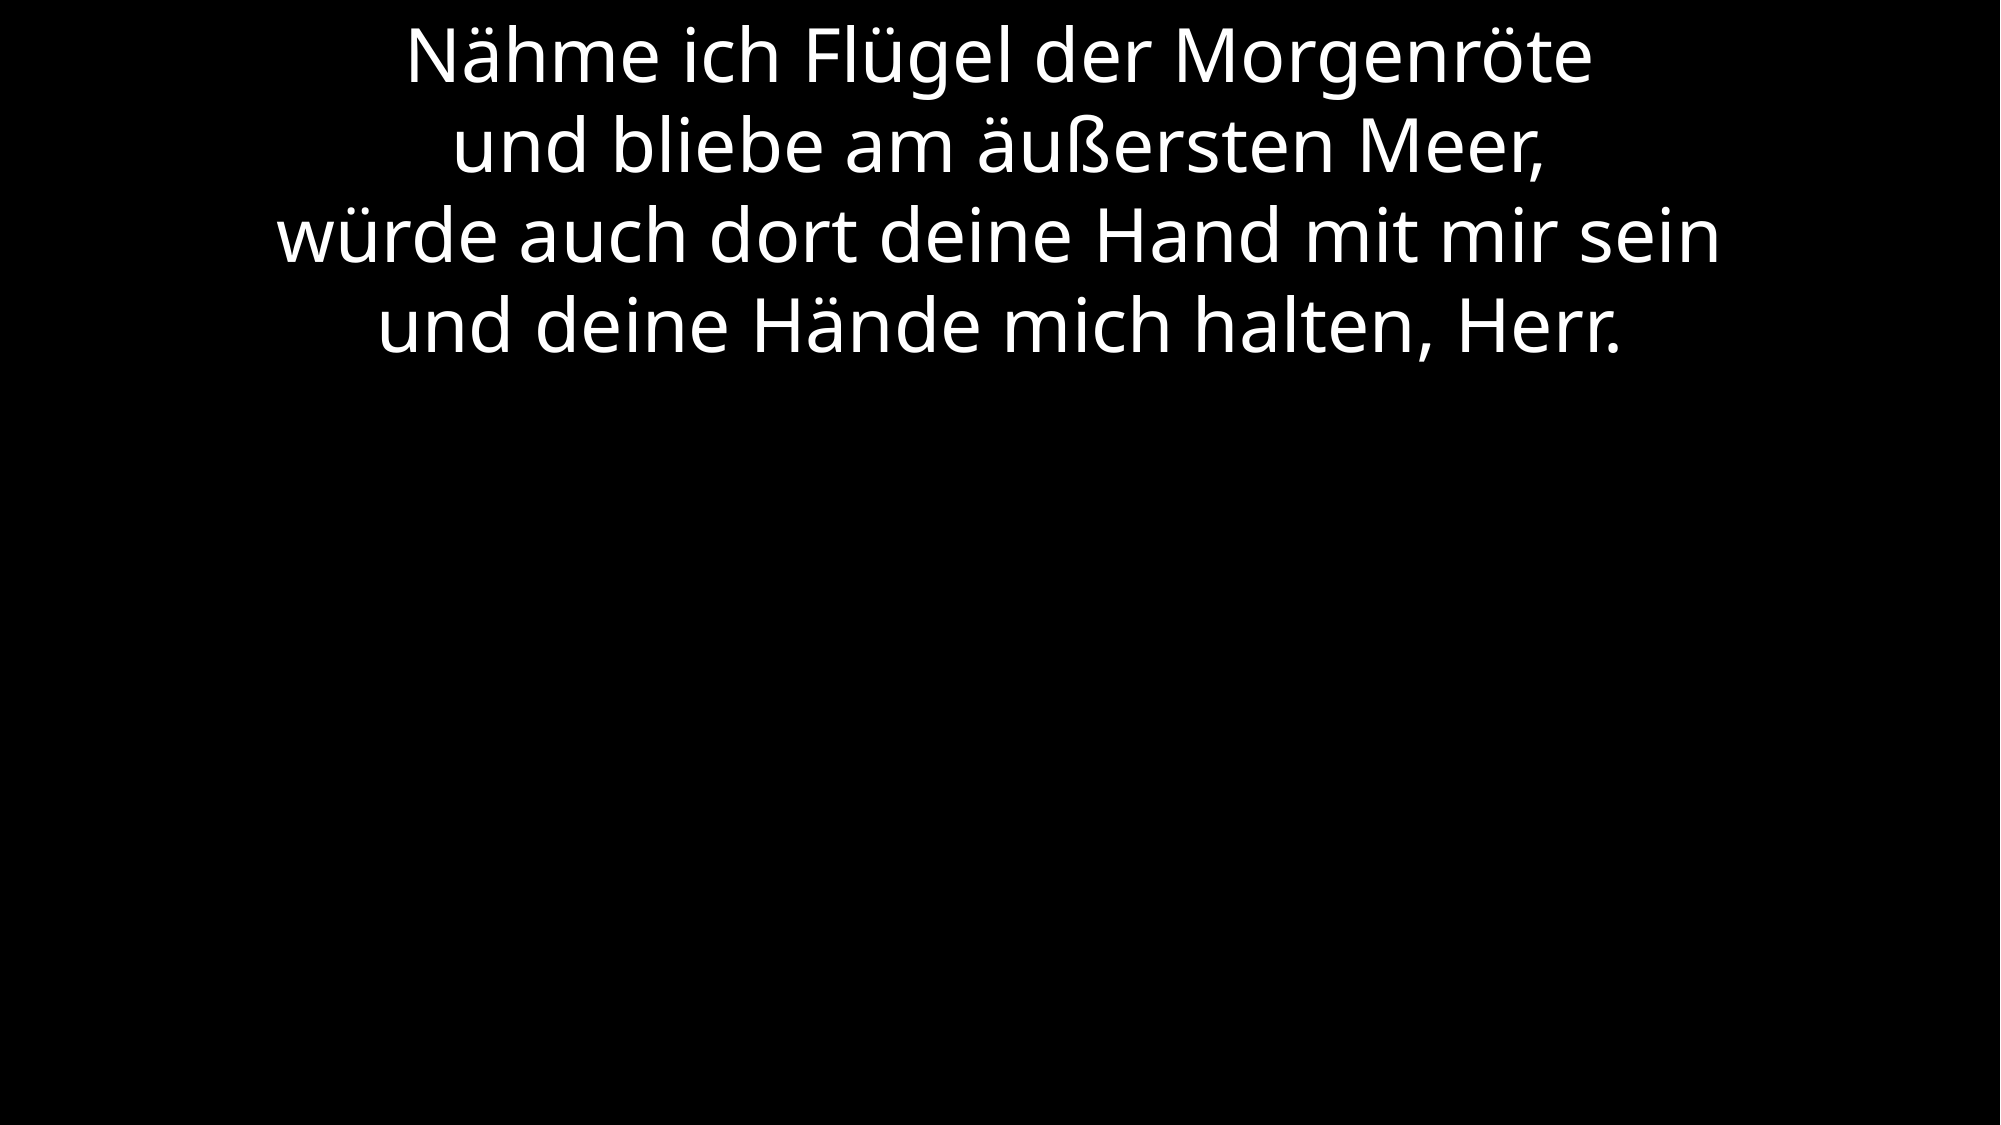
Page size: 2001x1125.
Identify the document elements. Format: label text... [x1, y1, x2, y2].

text_box Nähme ich Flügel der Morgenröte und bliebe am äußersten Meer, würde auch dort deine Hand mit mir sein und deine Hände mich halten, Herr. [0, 0, 2000, 375]
